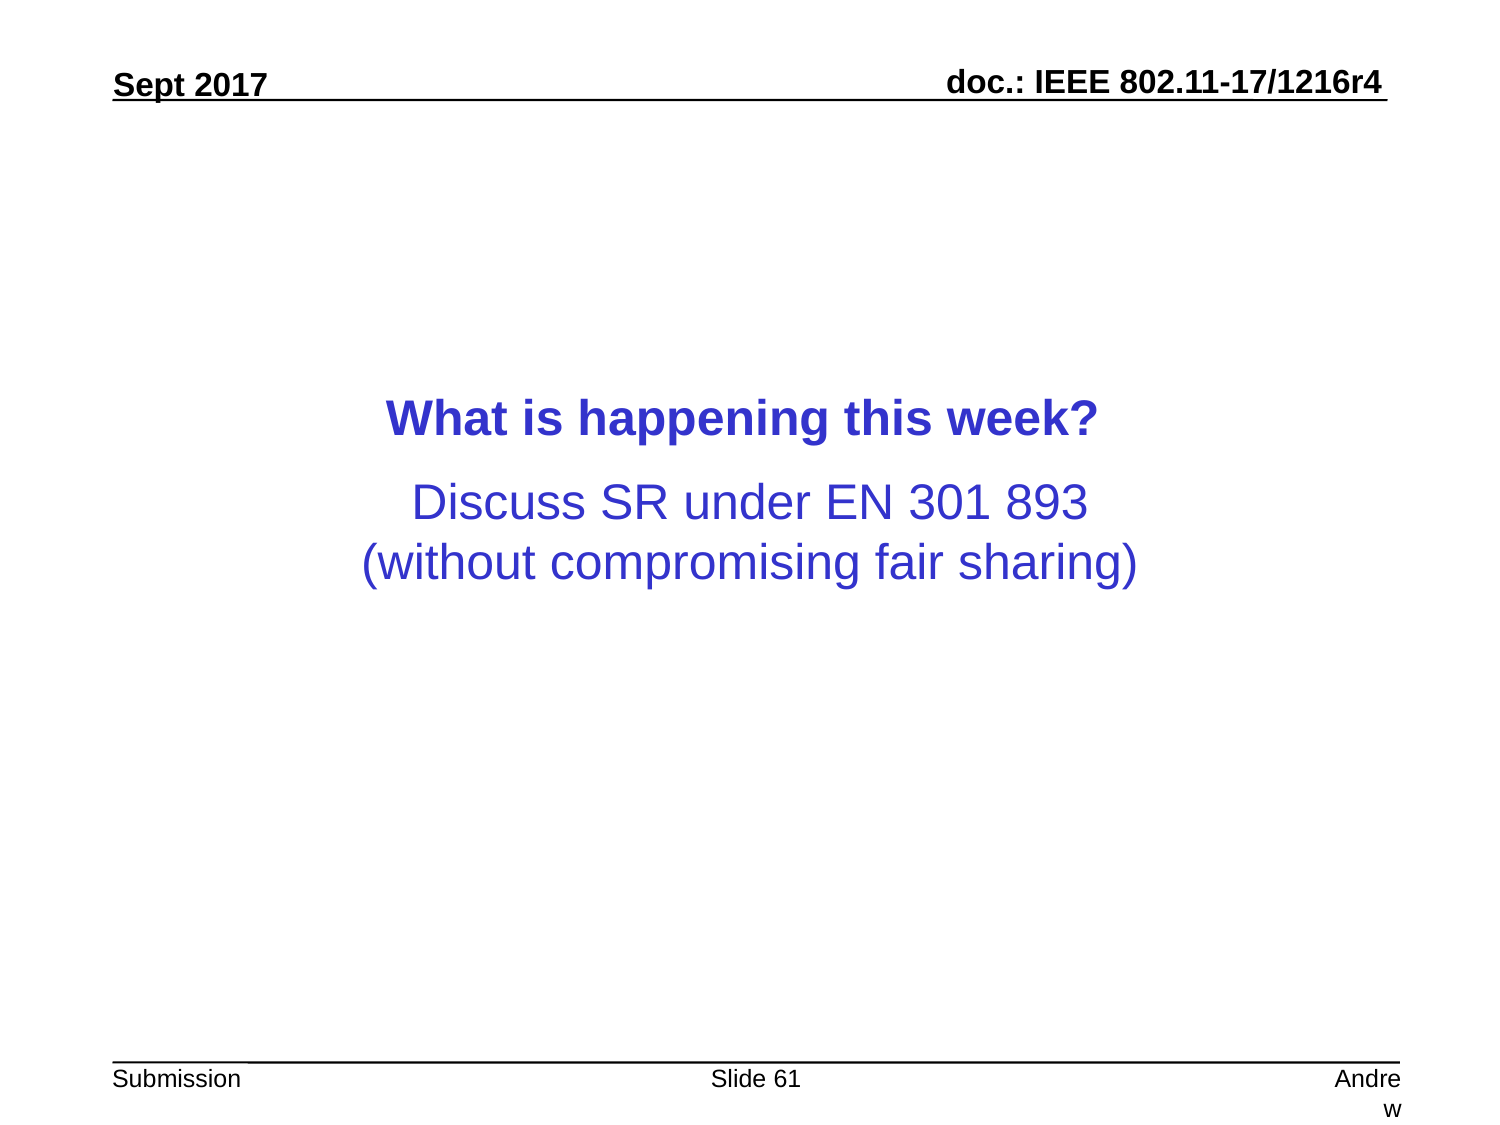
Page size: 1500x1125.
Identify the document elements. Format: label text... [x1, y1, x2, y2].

footer Andrew Myles, Cisco [1320, 1061, 1402, 1093]
list What is happening this week? Discuss SR under EN 301 893 (without compromising fair sharing) [112, 324, 1388, 650]
slide_number Slide 61 [709, 1061, 803, 1093]
